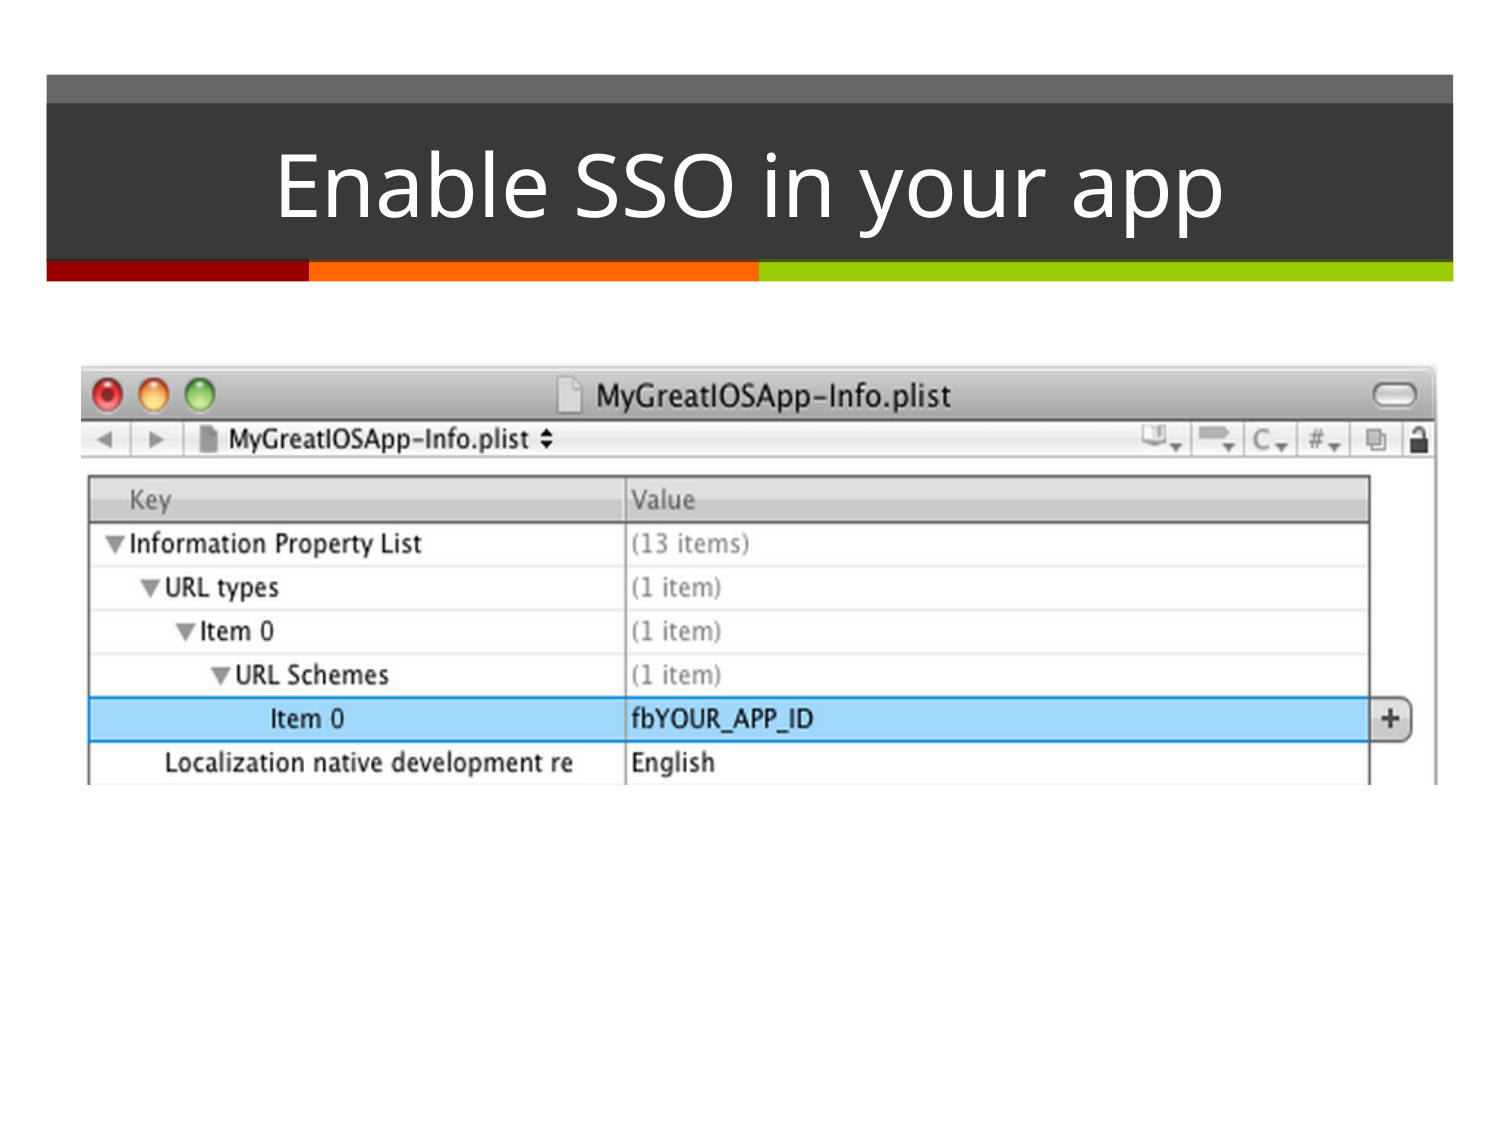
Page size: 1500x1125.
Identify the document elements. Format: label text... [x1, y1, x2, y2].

picture [81, 362, 1438, 786]
title Enable SSO in your app [46, 103, 1454, 263]
